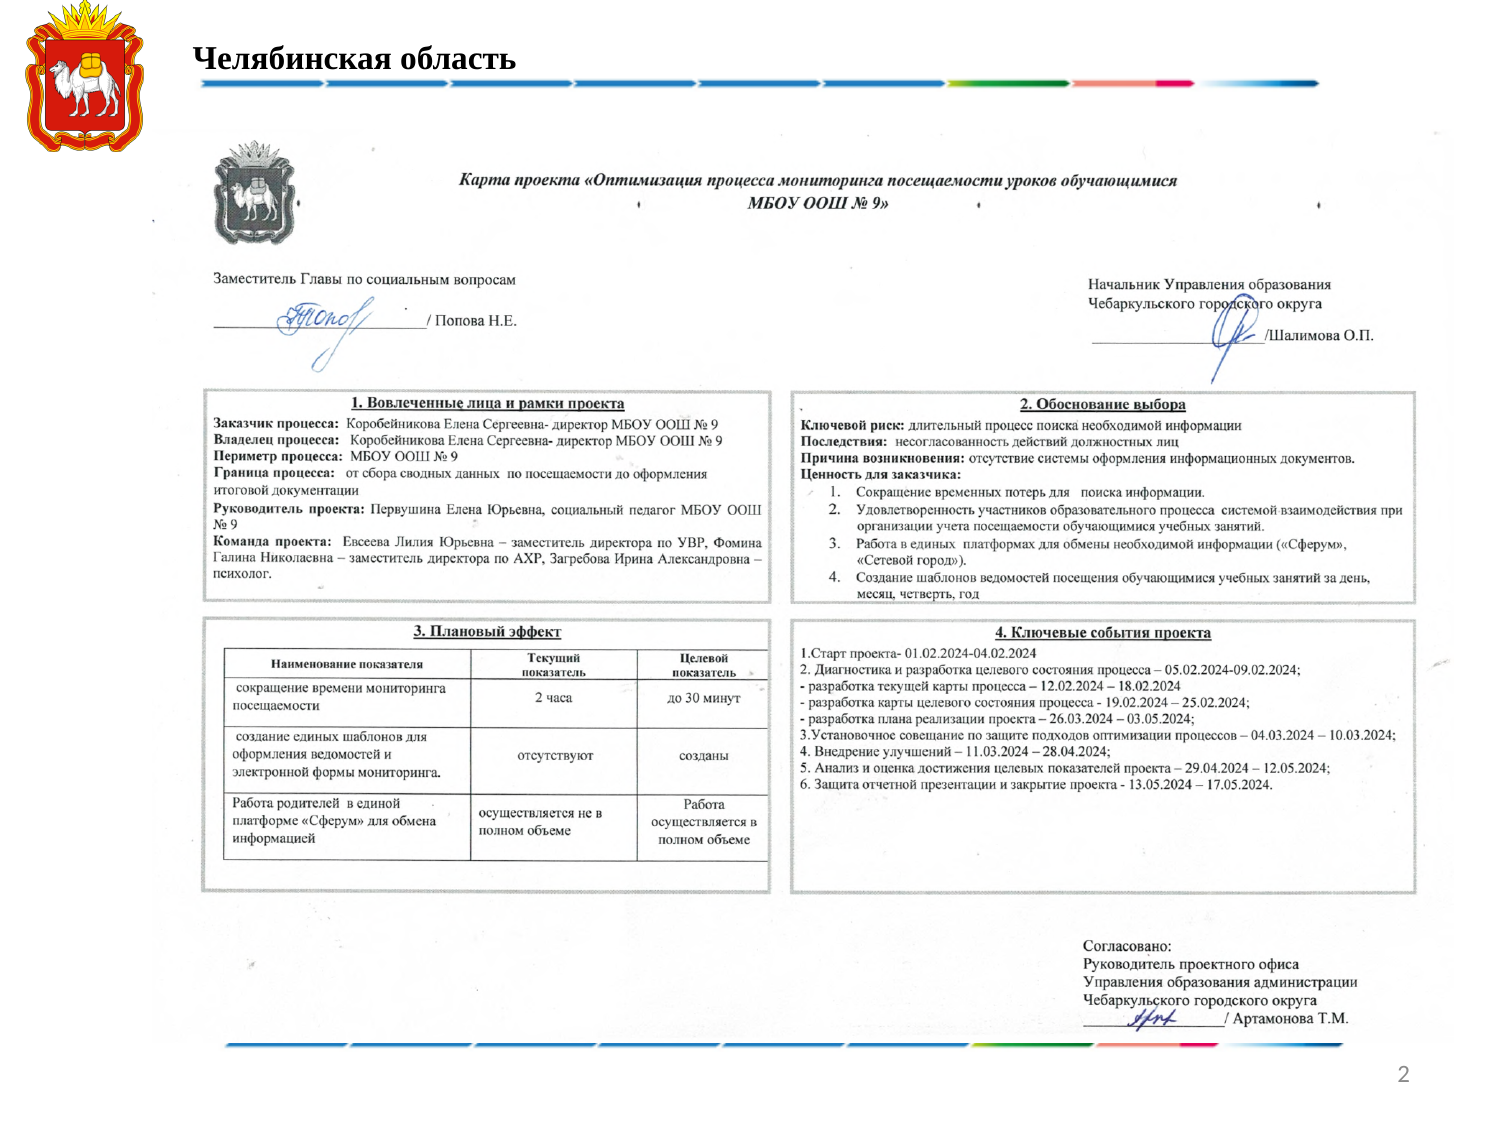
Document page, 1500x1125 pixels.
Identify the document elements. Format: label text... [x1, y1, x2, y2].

slide_number 2 [1074, 1052, 1425, 1103]
picture [191, 62, 1334, 111]
picture [25, 0, 144, 153]
text_box Челябинская область [177, 29, 722, 89]
picture [152, 129, 1454, 1071]
